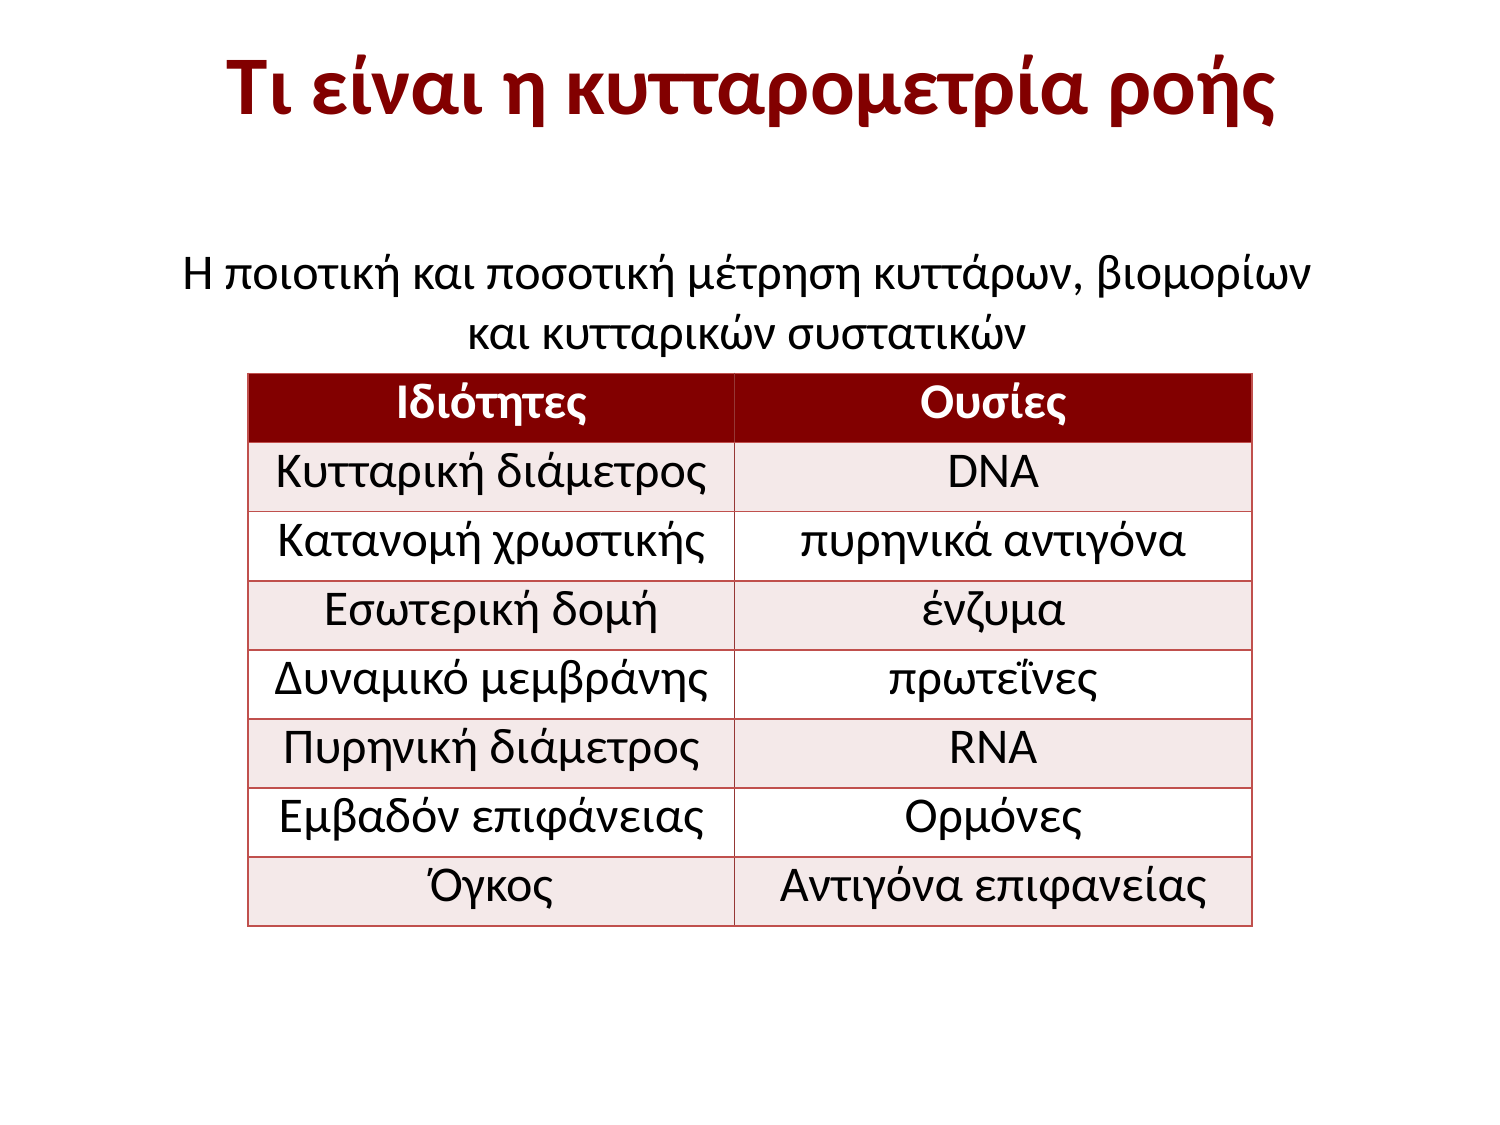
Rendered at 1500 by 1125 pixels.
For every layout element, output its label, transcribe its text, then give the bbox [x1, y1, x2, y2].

title Τι είναι η κυτταρομετρία ροής [76, 19, 1427, 168]
table_cell DNA [735, 443, 1251, 511]
table_header Ουσίες [735, 374, 1251, 442]
table_cell Κατανομή χρωστικής [249, 512, 734, 580]
table_cell Πυρηνική διάμετρος [249, 720, 734, 787]
table_cell Δυναμικό μεμβράνης [249, 651, 734, 718]
table_cell Oρμόνες [735, 789, 1251, 856]
table_cell Κυτταρική διάμετρος [249, 443, 734, 511]
text_box Η ποιοτική και ποσοτική μέτρηση κυττάρων, βιομορίων και κυτταρικών συστατικών [53, 231, 1453, 367]
table_cell Εμβαδόν επιφάνειας [249, 789, 734, 856]
table_cell ένζυμα [735, 582, 1251, 649]
table_cell Αντιγόνα επιφανείας [735, 858, 1251, 925]
table_cell RNA [735, 720, 1251, 787]
table_header Ιδιότητες [249, 374, 734, 442]
table_cell πρωτεΐνες [735, 651, 1251, 718]
table_cell Εσωτερική δομή [249, 582, 734, 649]
table_cell πυρηνικά αντιγόνα [735, 512, 1251, 580]
table_cell Όγκος [249, 858, 734, 925]
